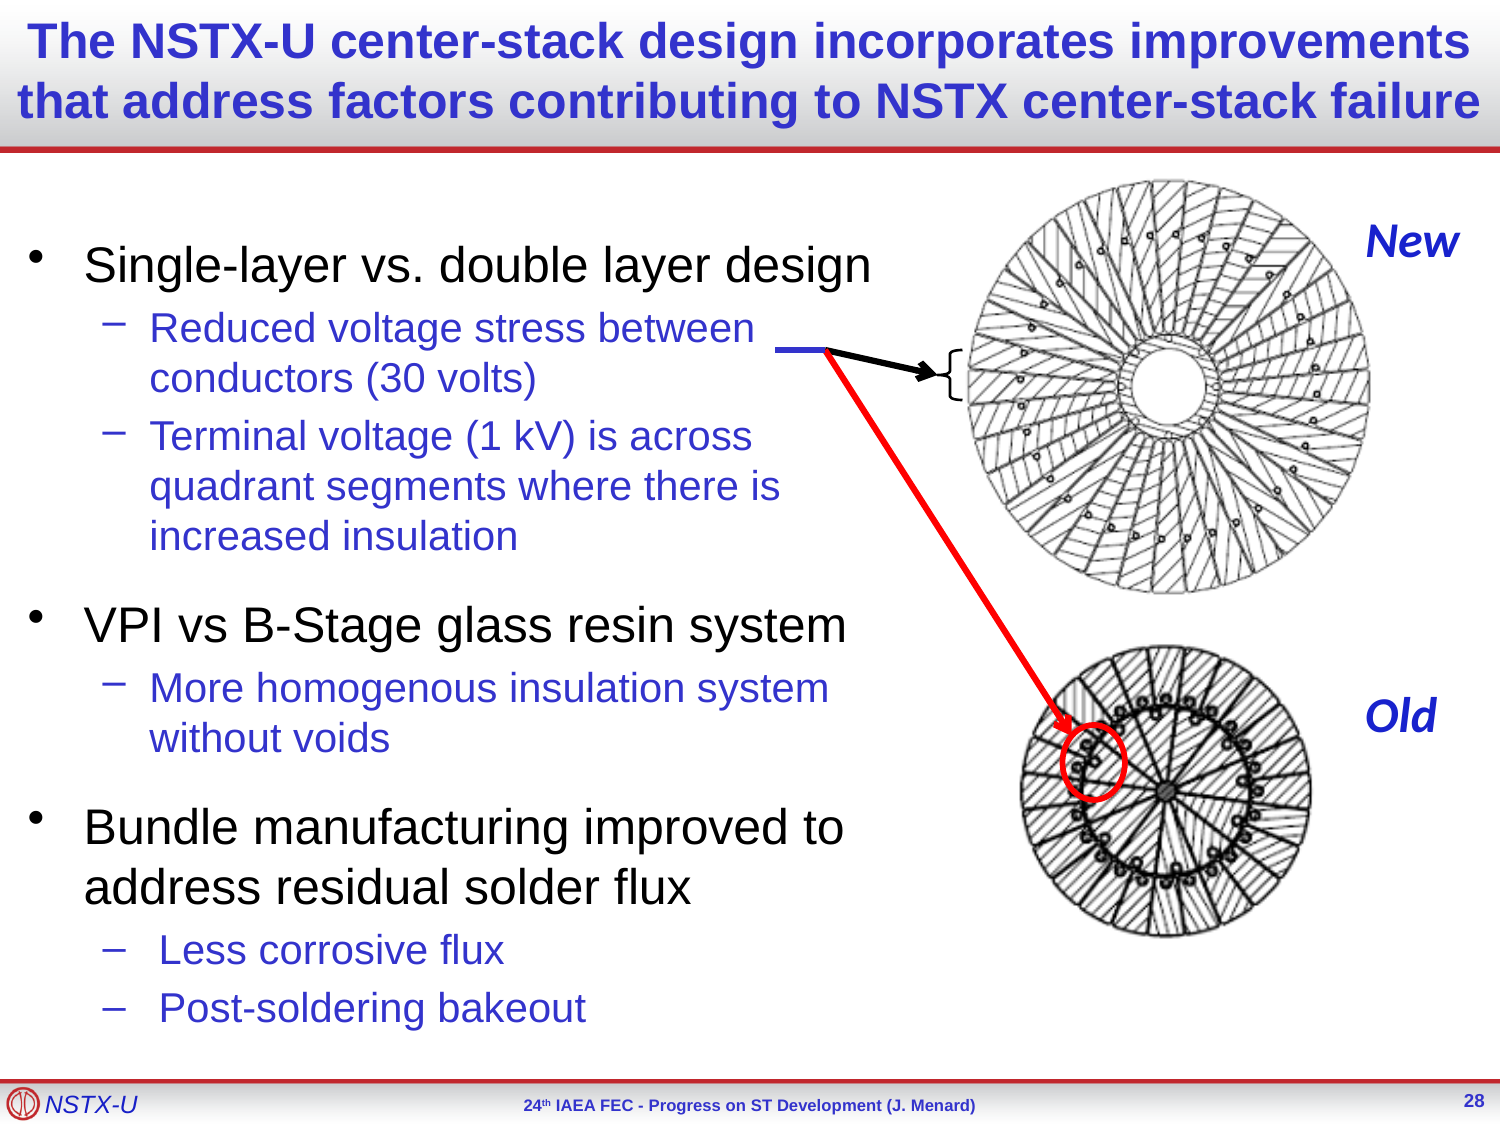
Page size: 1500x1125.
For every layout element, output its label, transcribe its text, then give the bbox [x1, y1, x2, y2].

title The NSTX-U center-stack design incorporates improvements that address factors contributing to NSTX center-stack failure [0, 0, 1500, 138]
text_box Old [1391, 674, 1453, 750]
slide_number 28 [1374, 1087, 1500, 1113]
picture [0, 1079, 1500, 1125]
text_box New [1404, 199, 1475, 275]
picture [937, 162, 1401, 605]
text_box Single-layer vs. double layer design Reduced voltage stress between conductors (30 volts) Terminal voltage (1 kV) is across quadrant segments where there is increased insulation VPI vs B-Stage glass resin system More homogenous insulation system without voids Bundle manufacturing improved to address residual solder flux Less corrosive flux Post-soldering bakeout [12, 224, 897, 1050]
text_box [824, 349, 1072, 737]
picture [962, 625, 1388, 963]
